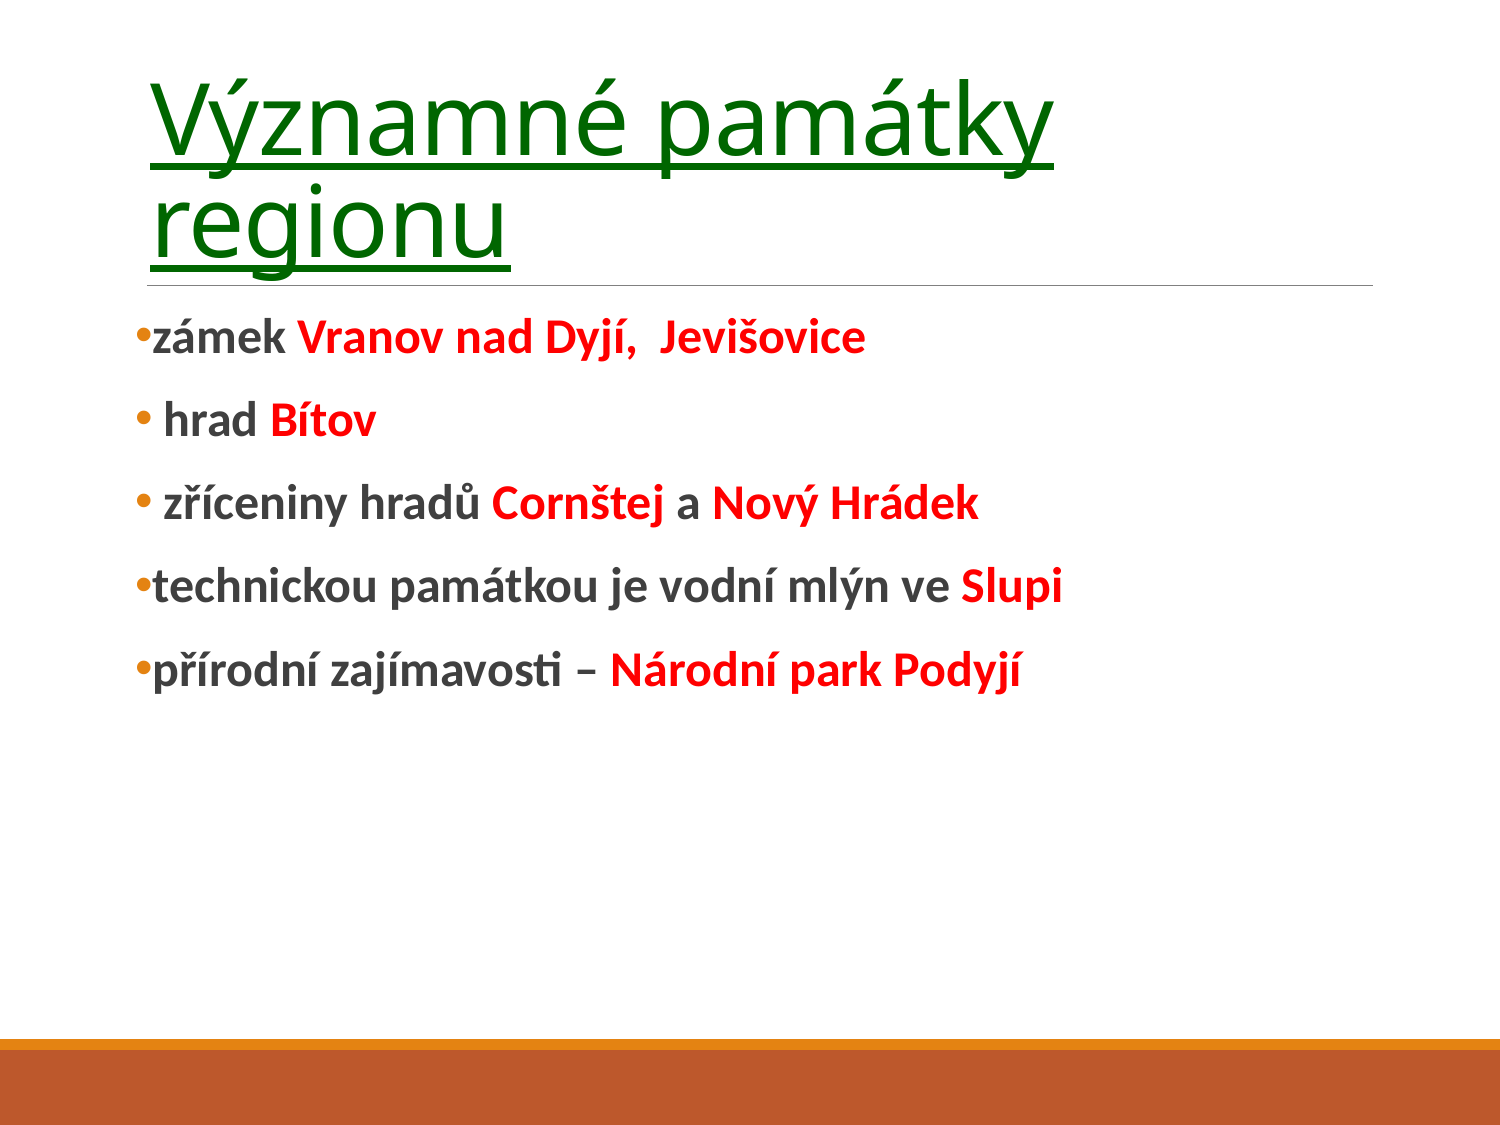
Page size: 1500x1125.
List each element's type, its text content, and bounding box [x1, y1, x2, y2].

title Významné památky regionu [135, 47, 1373, 285]
list zámek Vranov nad Dyjí, Jevišovice hrad Bítov zříceniny hradů Cornštej a Nový Hrádek technickou památkou je vodní mlýn ve Slupi přírodní zajímavosti – Národní park Podyjí [135, 302, 1373, 963]
